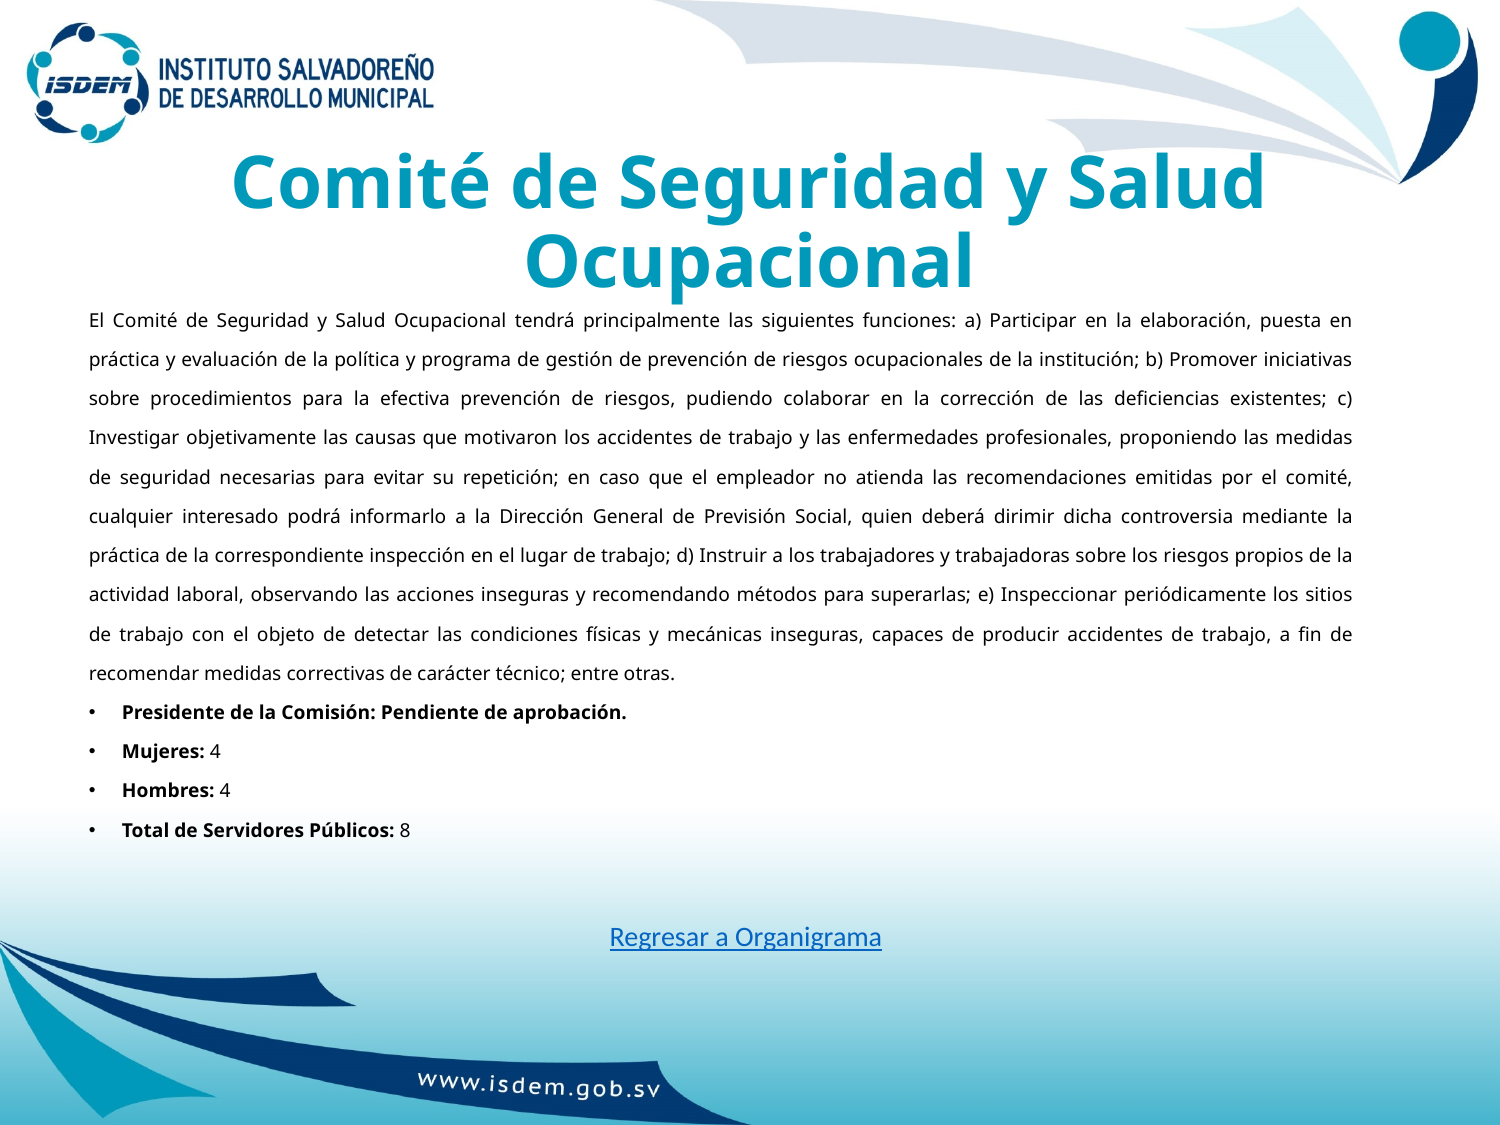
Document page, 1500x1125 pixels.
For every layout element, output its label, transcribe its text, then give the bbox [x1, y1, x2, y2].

text_box Regresar a Organigrama [521, 911, 971, 960]
title Comité de Seguridad y Salud Ocupacional [103, 185, 1397, 263]
list El Comité de Seguridad y Salud Ocupacional tendrá principalmente las siguientes funciones: a) Participar en la elaboración, puesta en práctica y evaluación de la política y programa de gestión de prevención de riesgos ocupacionales de la institución; b) Promover iniciativas sobre procedimientos para la efectiva prevención de riesgos, pudiendo colaborar en la corrección de las deficiencias existentes; c) Investigar objetivamente las causas que motivaron los accidentes de trabajo y las enfermedades profesionales, proponiendo las medidas de seguridad necesarias para evitar su repetición; en caso que el empleador no atienda las recomendaciones emitidas por el comité, cualquier interesado podrá informarlo a la Dirección General de Previsión Social, quien deberá dirimir dicha controversia mediante la práctica de la correspondiente inspección en el lugar de trabajo; d) Instruir a los trabajadores y trabajadoras sobre los riesgos propios de la actividad laboral, observando las acciones inseguras y recomendando métodos para superarlas; e) Inspeccionar periódicamente los sitios de trabajo con el objeto de detectar las condiciones físicas y mecánicas inseguras, capaces de producir accidentes de trabajo, a fin de recomendar medidas correctivas de carácter técnico; entre otras. Presidente de la Comisión: Pendiente de aprobación. Mujeres: 4 Hombres: 4 Total de Servidores Públicos: 8 [73, 284, 1368, 889]
picture [0, 0, 1500, 1125]
